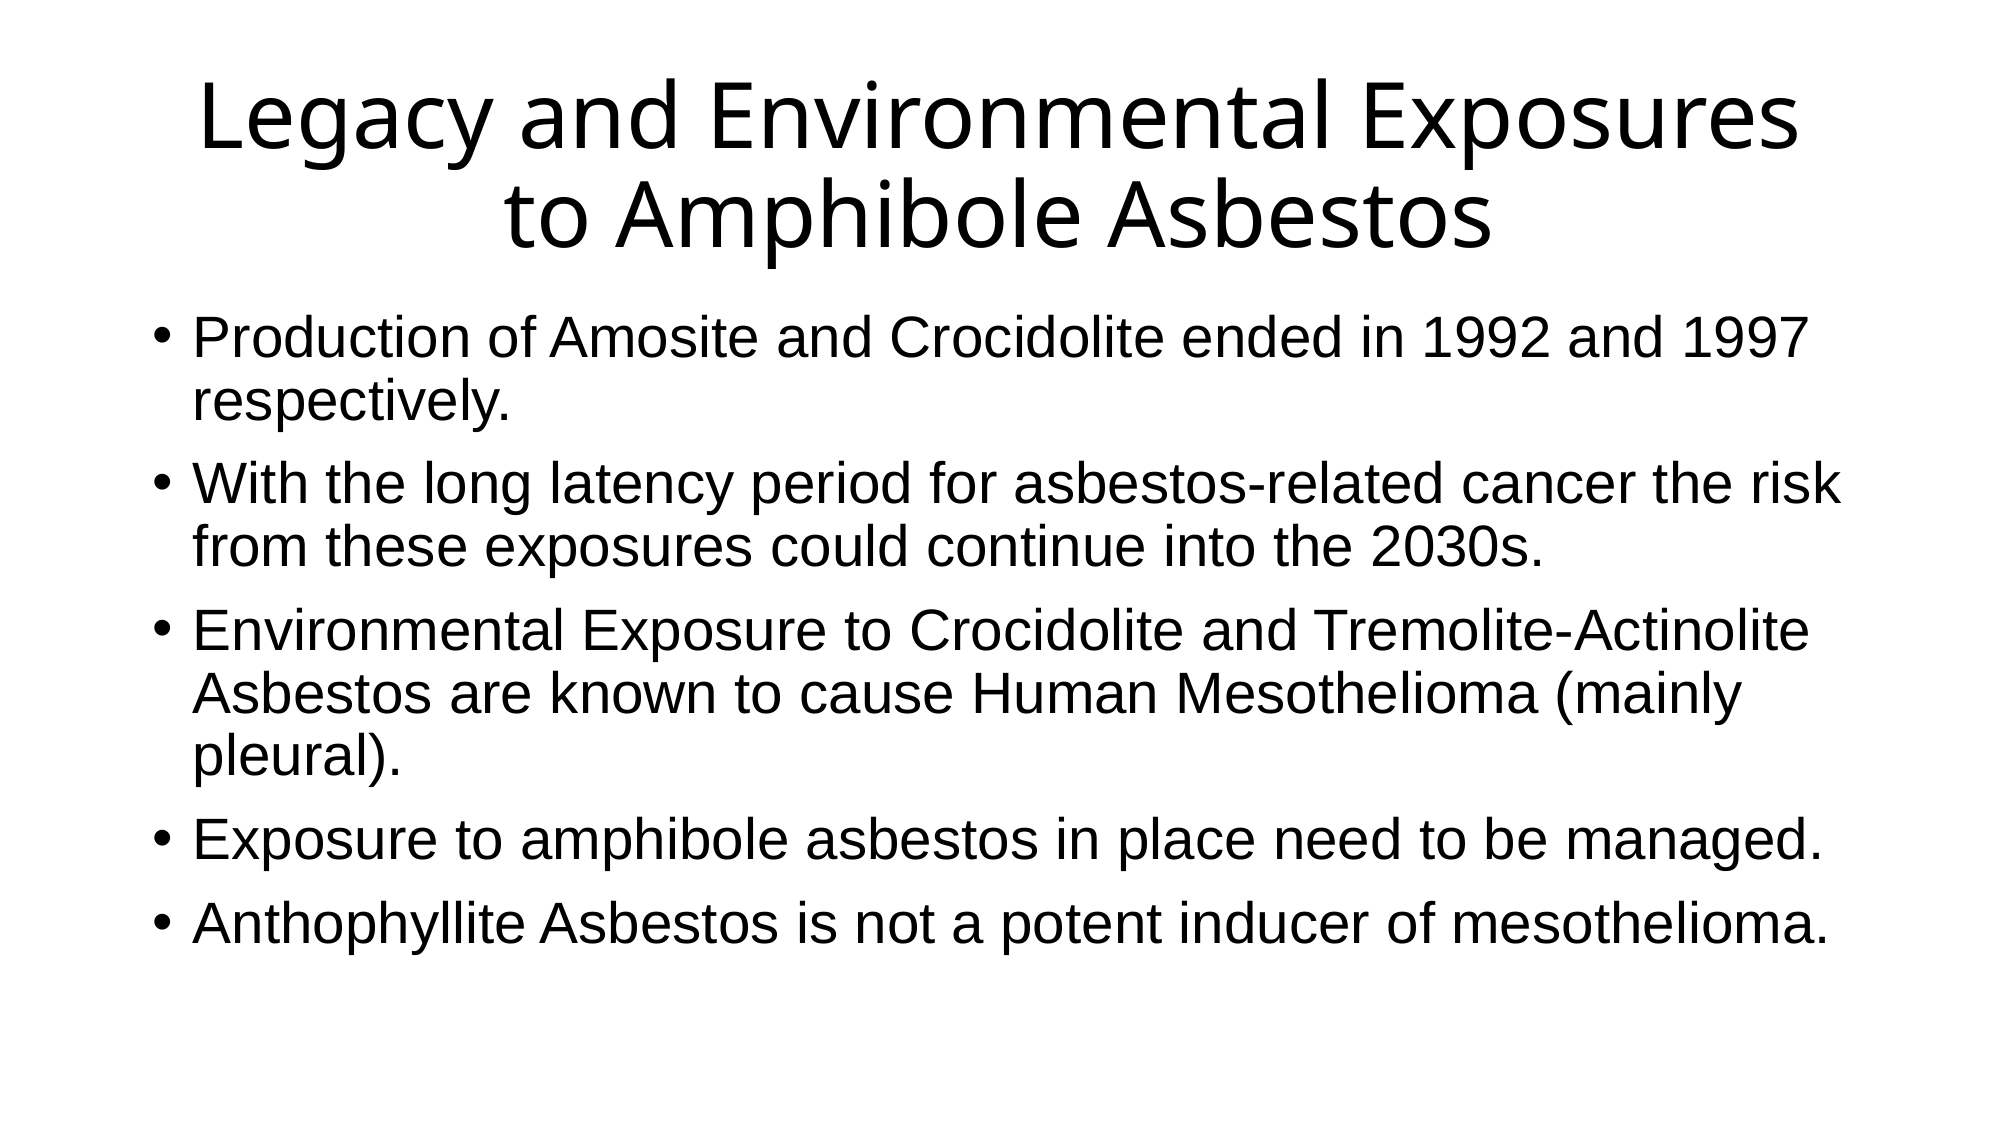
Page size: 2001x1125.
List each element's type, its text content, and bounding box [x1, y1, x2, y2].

list Production of Amosite and Crocidolite ended in 1992 and 1997 respectively. With the long latency period for asbestos-related cancer the risk from these exposures could continue into the 2030s. Environmental Exposure to Crocidolite and Tremolite-Actinolite Asbestos are known to cause Human Mesothelioma (mainly pleural). Exposure to amphibole asbestos in place need to be managed. Anthophyllite Asbestos is not a potent inducer of mesothelioma. [137, 299, 1863, 1014]
title Legacy and Environmental Exposures to Amphibole Asbestos [137, 59, 1863, 278]
